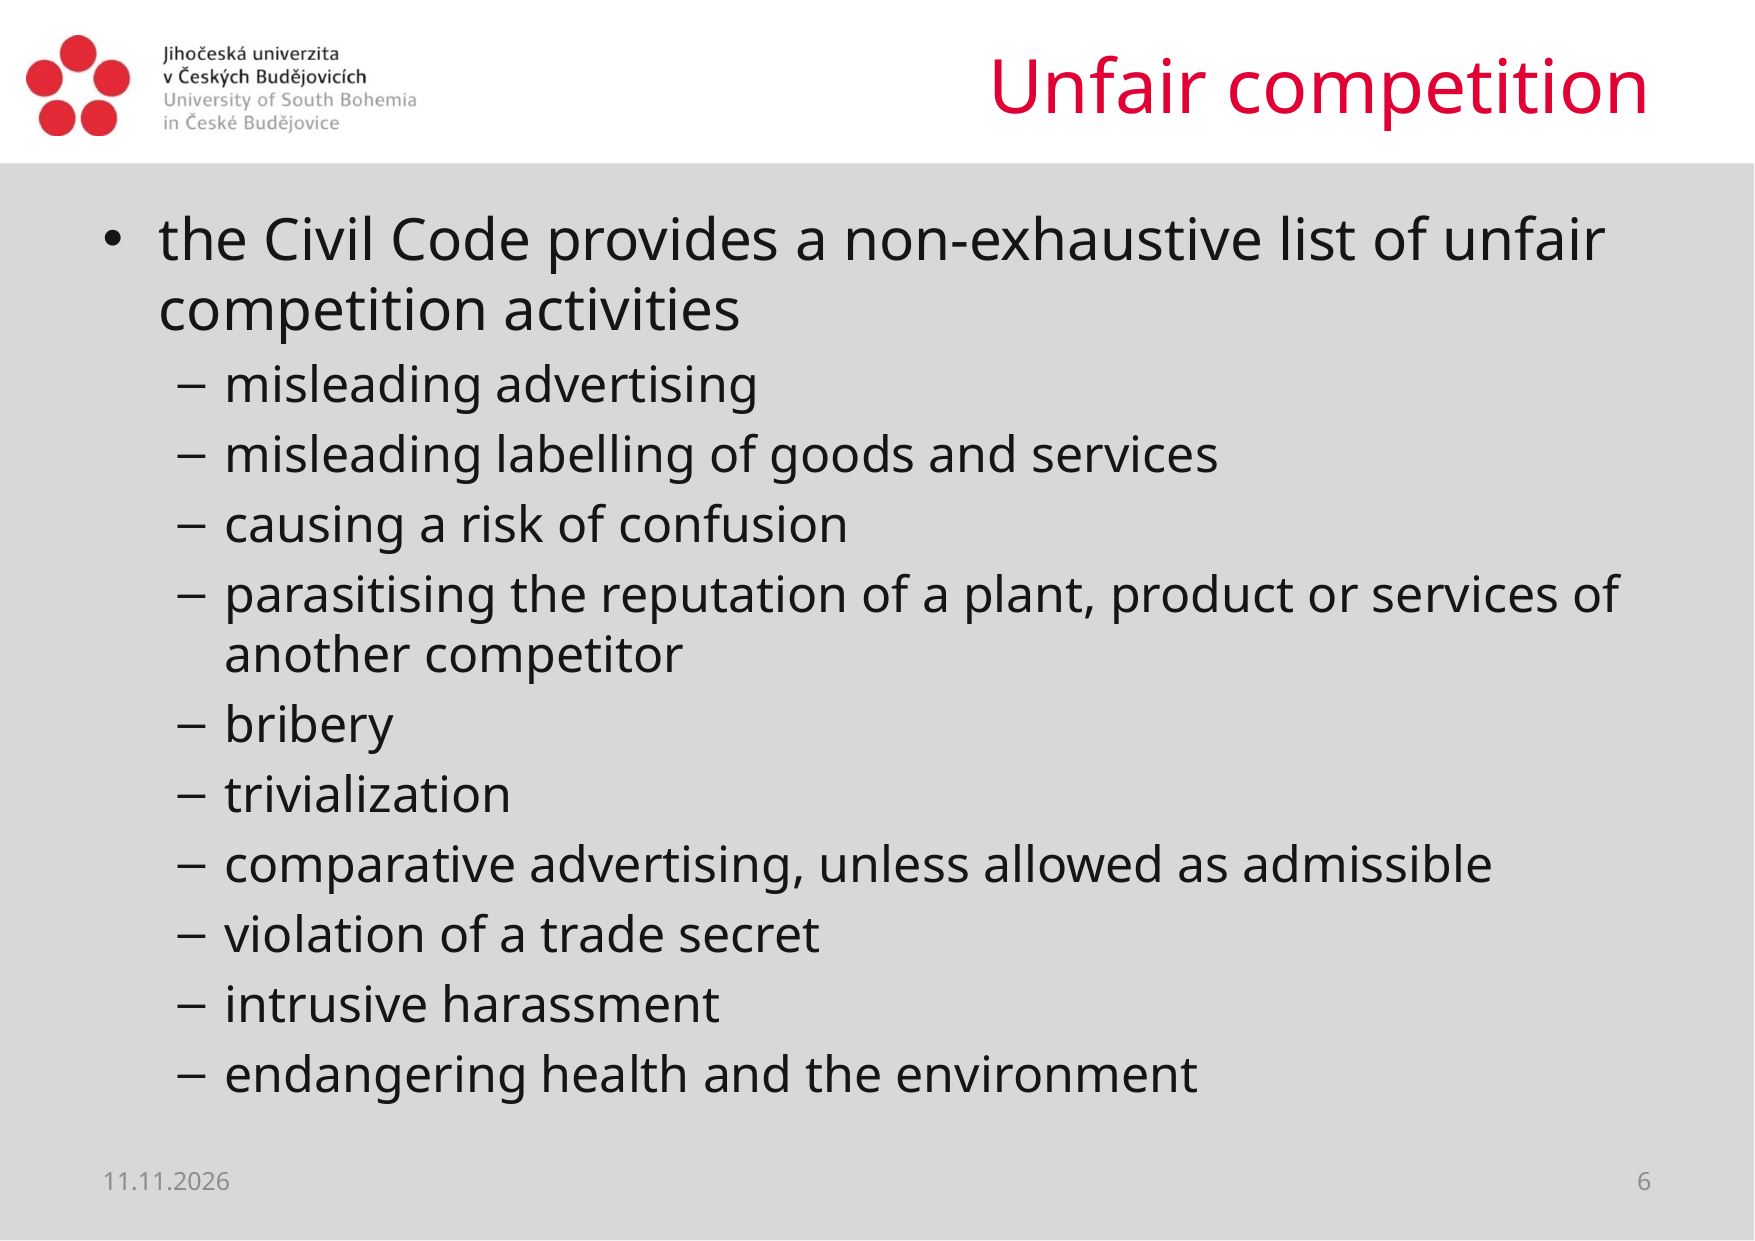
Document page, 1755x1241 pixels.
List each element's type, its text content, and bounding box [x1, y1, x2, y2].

list the Civil Code provides a non-exhaustive list of unfair competition activities misleading advertising misleading labelling of goods and services causing a risk of confusion parasitising the reputation of a plant, product or services of another competitor bribery trivialization comparative advertising, unless allowed as admissible violation of a trade secret intrusive harassment endangering health and the environment [87, 194, 1667, 1109]
slide_number 6 [1257, 1149, 1667, 1216]
picture [26, 35, 417, 136]
title Unfair competition [448, 29, 1667, 139]
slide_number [87, 1149, 498, 1216]
